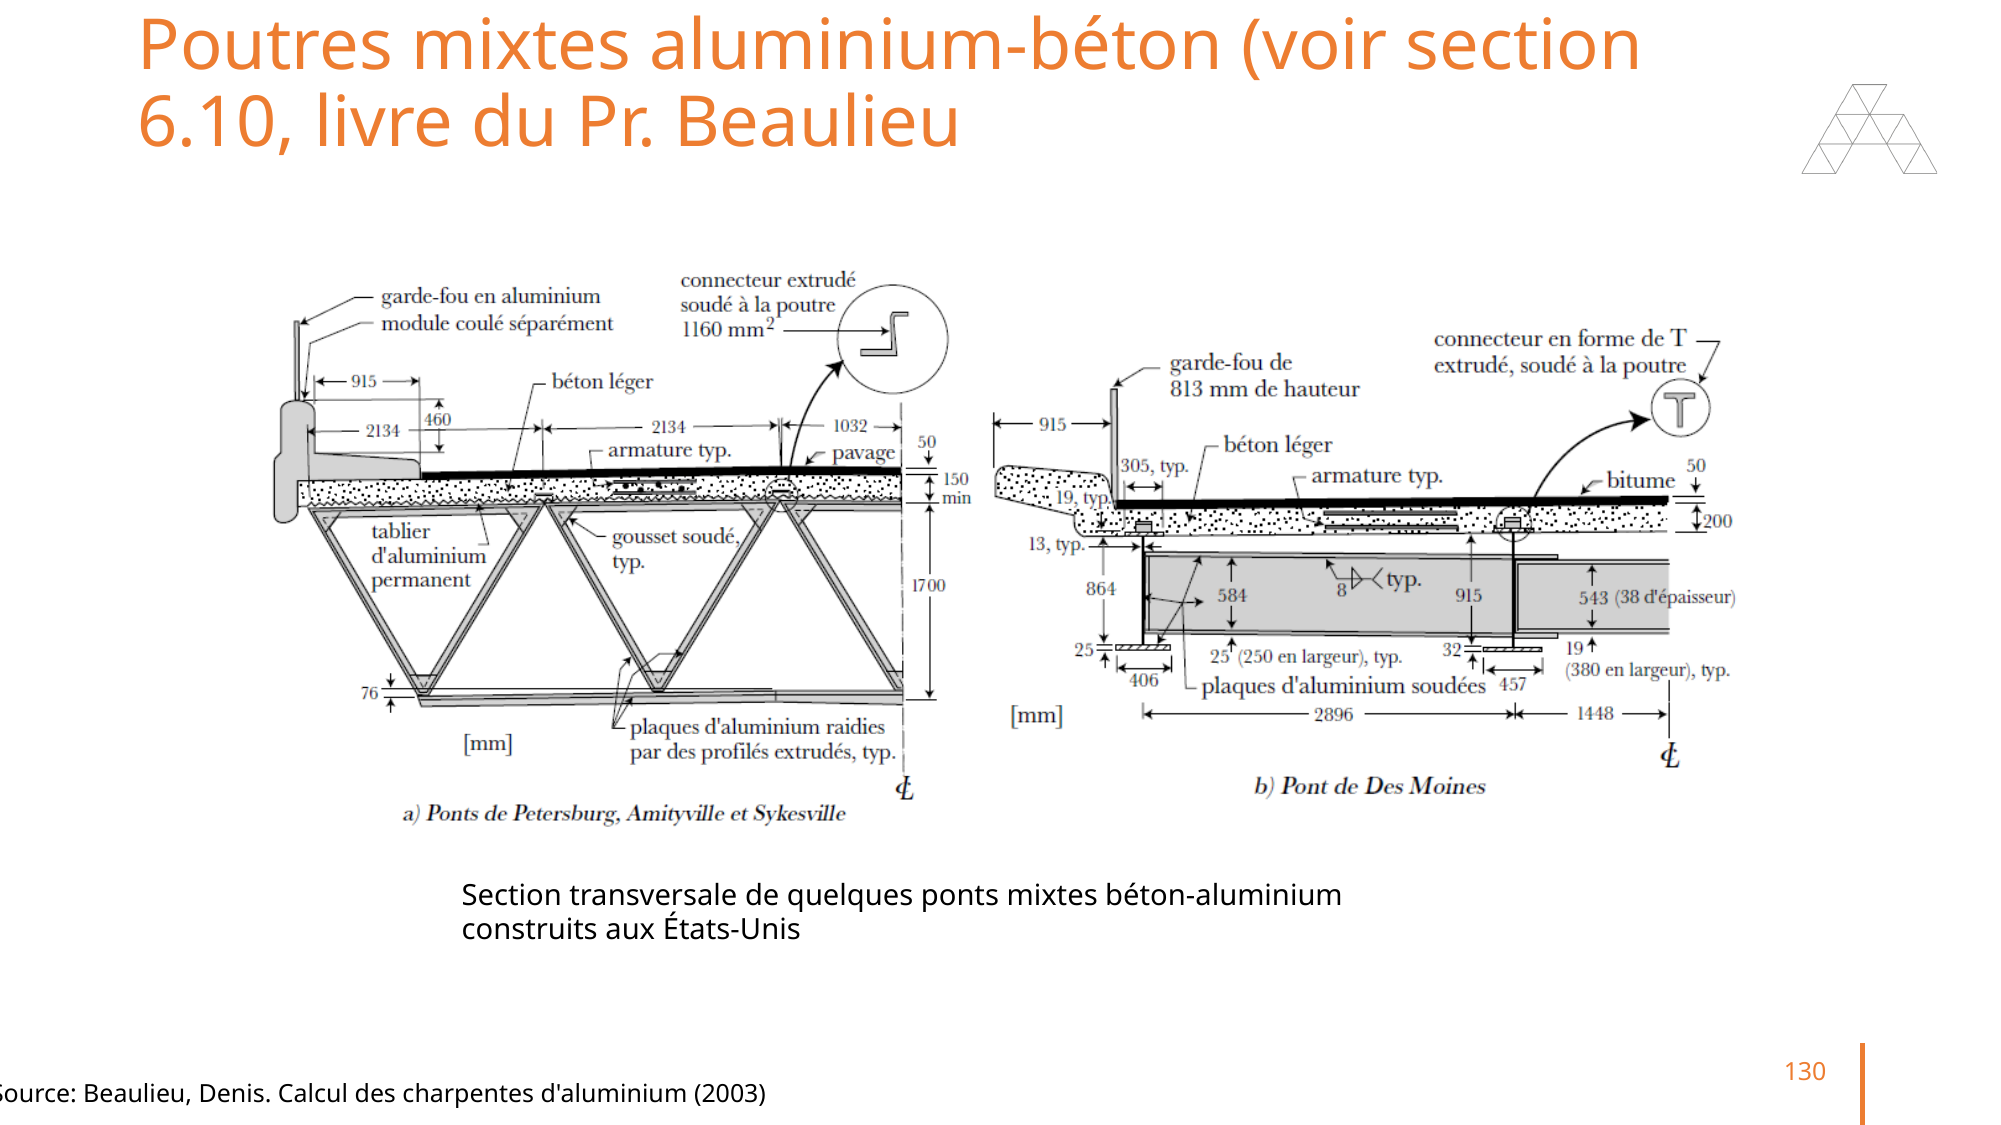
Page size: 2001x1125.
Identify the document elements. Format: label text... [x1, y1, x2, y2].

picture [976, 305, 1743, 806]
picture [258, 266, 974, 845]
text_box Source: Beaulieu, Denis. Calcul des charpentes d'aluminium (2003) [0, 1070, 783, 1115]
slide_number 130 [1643, 1042, 1842, 1103]
title Poutres mixtes aluminium-béton (voir section 6.10, livre du Pr. Beaulieu [137, 9, 1749, 162]
text_box Section transversale de quelques ponts mixtes béton-aluminium construits aux États-Unis [446, 868, 1439, 954]
